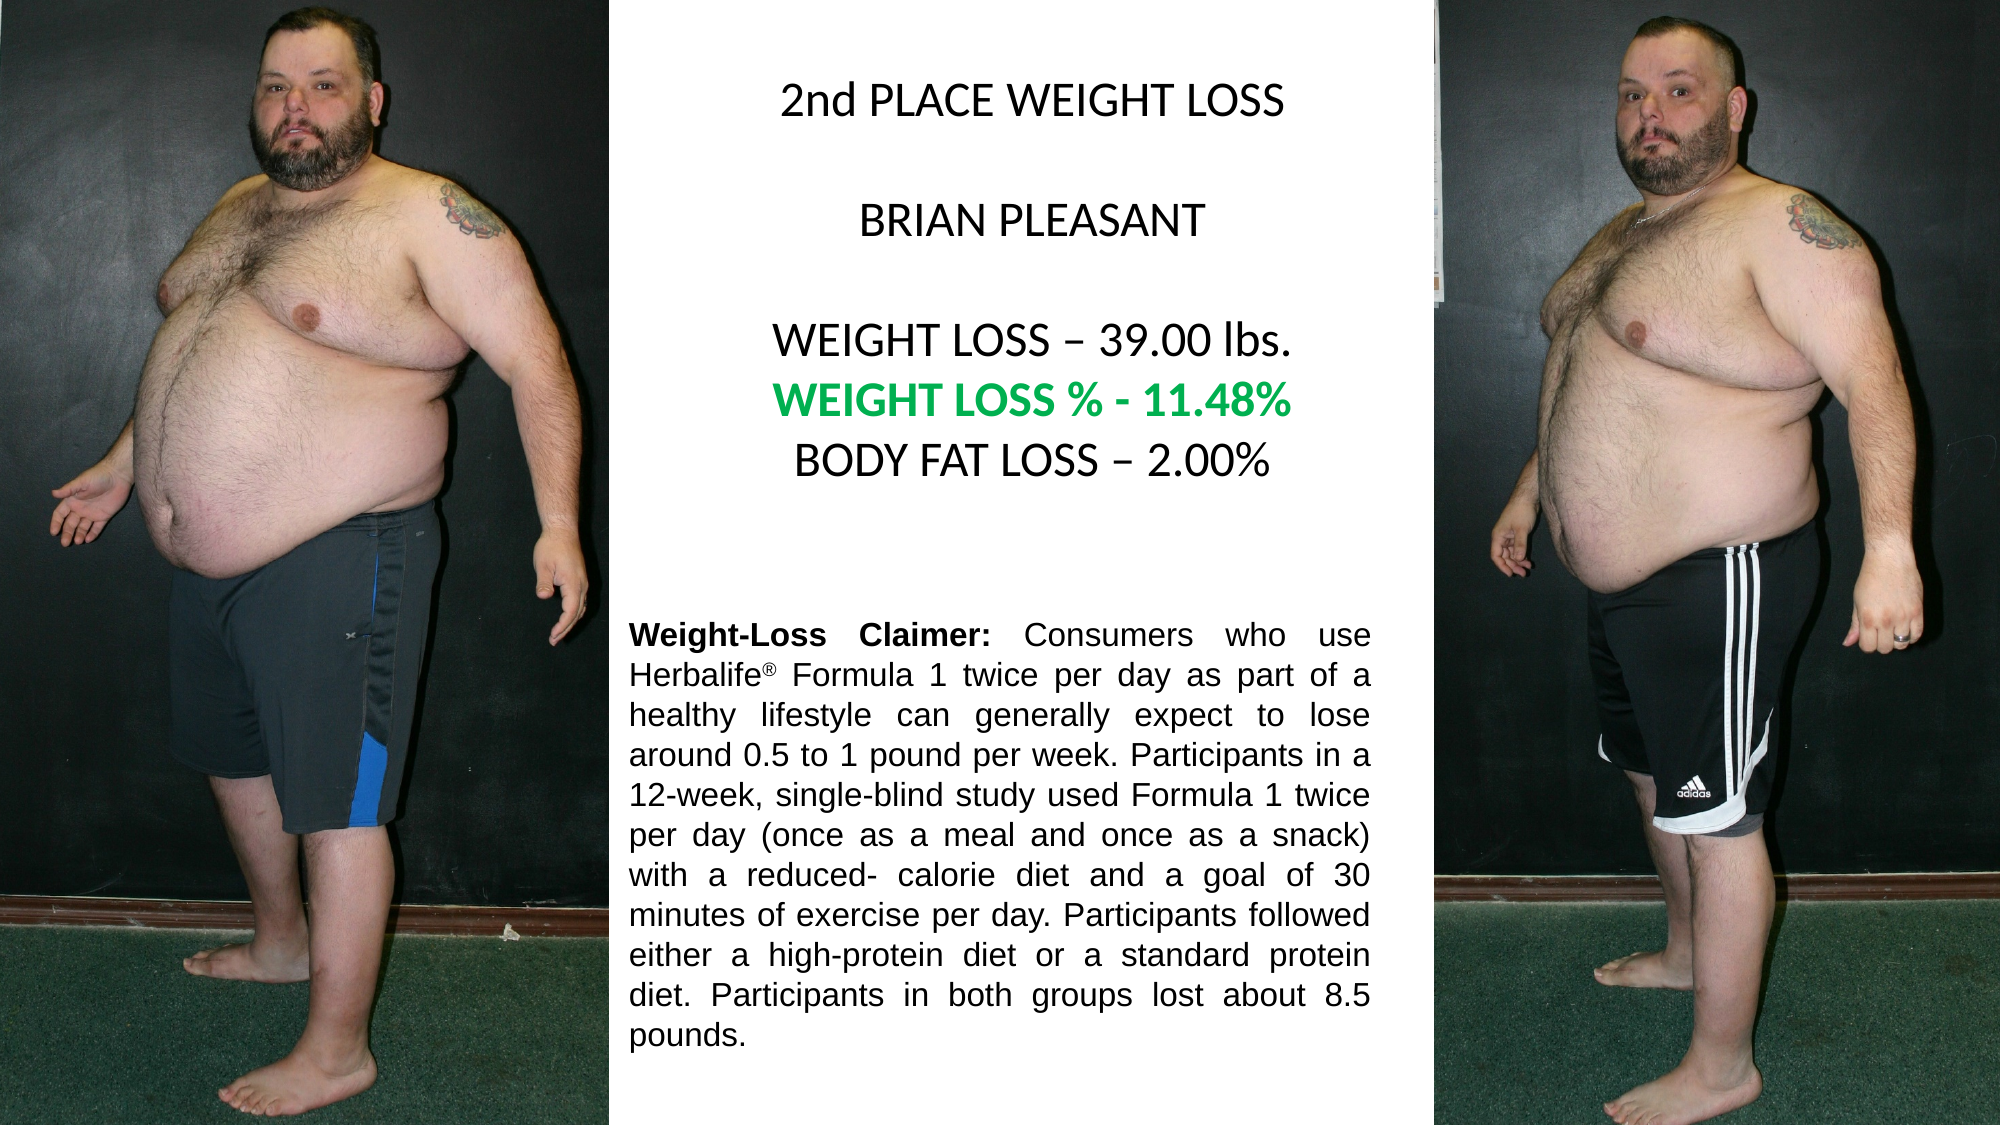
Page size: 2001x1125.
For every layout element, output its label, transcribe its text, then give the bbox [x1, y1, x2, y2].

text_box Weight-Loss Claimer: Consumers who use Herbalife® Formula 1 twice per day as part of a healthy lifestyle can generally expect to lose around 0.5 to 1 pound per week. Participants in a 12-week, single-blind study used Formula 1 twice per day (once as a meal and once as a snack) with a reduced- calorie diet and a goal of 30 minutes of exercise per day. Participants followed either a high-protein diet or a standard protein diet. Participants in both groups lost about 8.5 pounds. [628, 589, 1372, 1077]
text_box 2nd PLACE WEIGHT LOSS BRIAN PLEASANT WEIGHT LOSS – 39.00 lbs. WEIGHT LOSS % - 11.48% BODY FAT LOSS – 2.00% [696, 58, 1368, 589]
picture [1434, 0, 2000, 1125]
picture [0, 0, 610, 1125]
